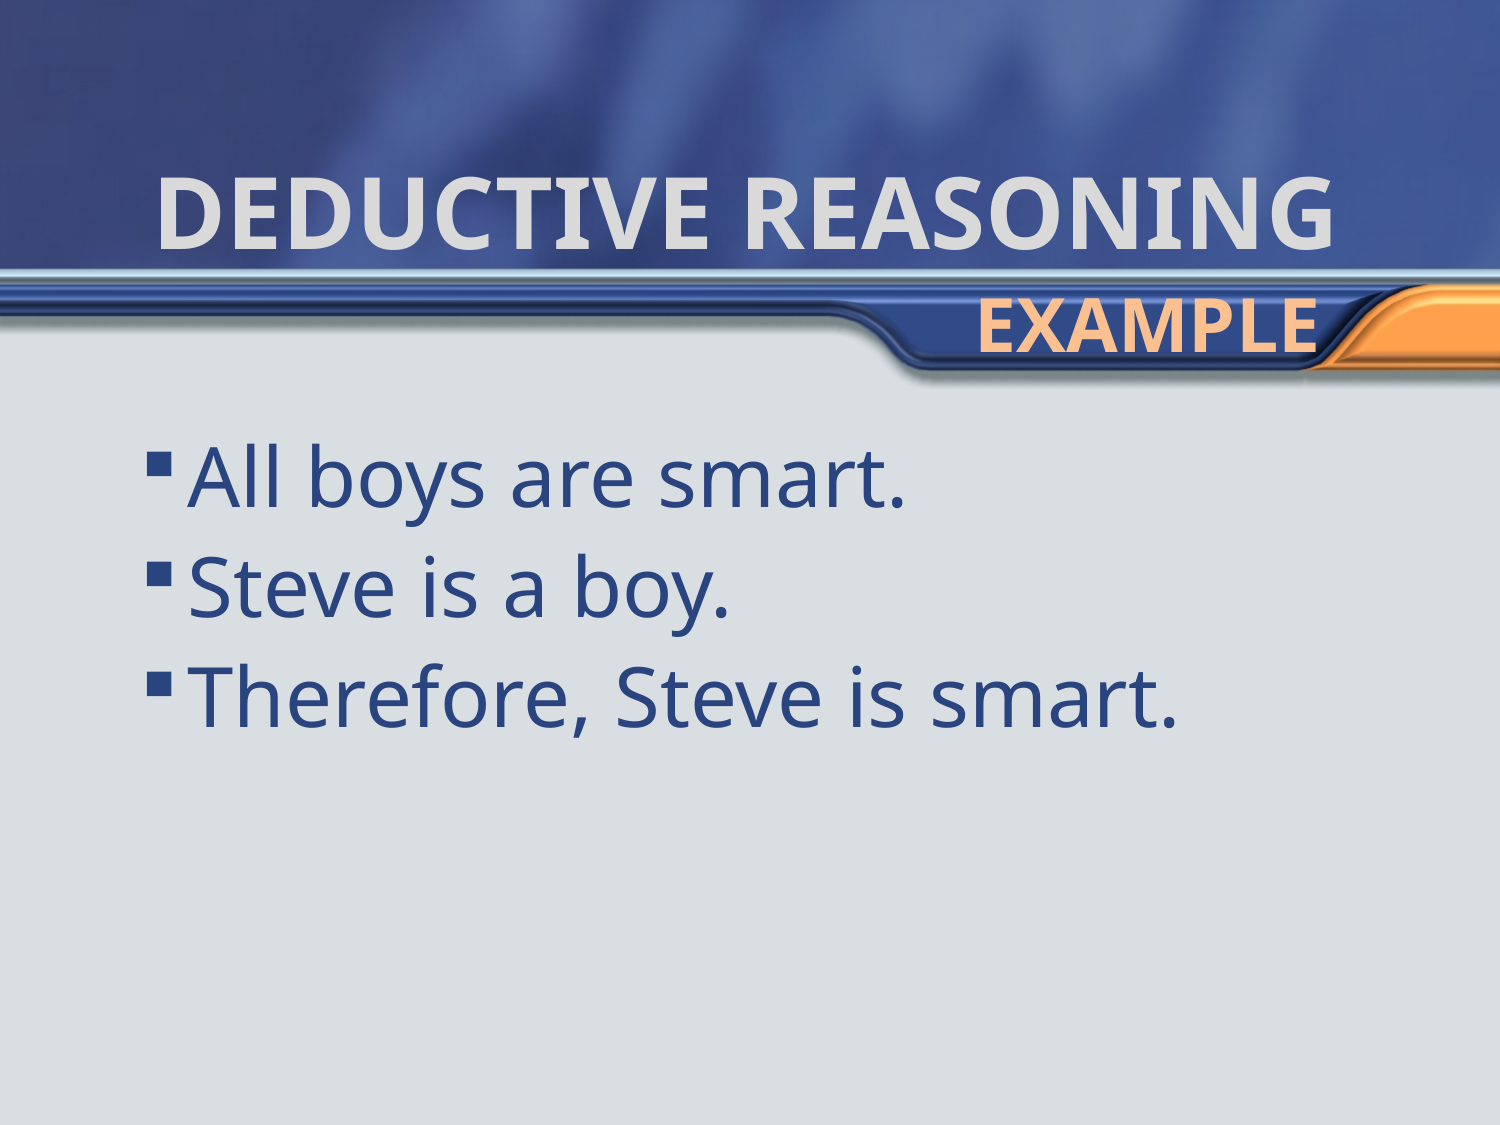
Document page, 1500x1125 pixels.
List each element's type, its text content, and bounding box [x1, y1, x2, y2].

list All boys are smart. Steve is a boy. Therefore, Steve is smart. [125, 432, 1350, 1013]
title Deductive Reasoning [137, 160, 1400, 364]
picture [0, 0, 1500, 1125]
list example [950, 270, 1413, 392]
